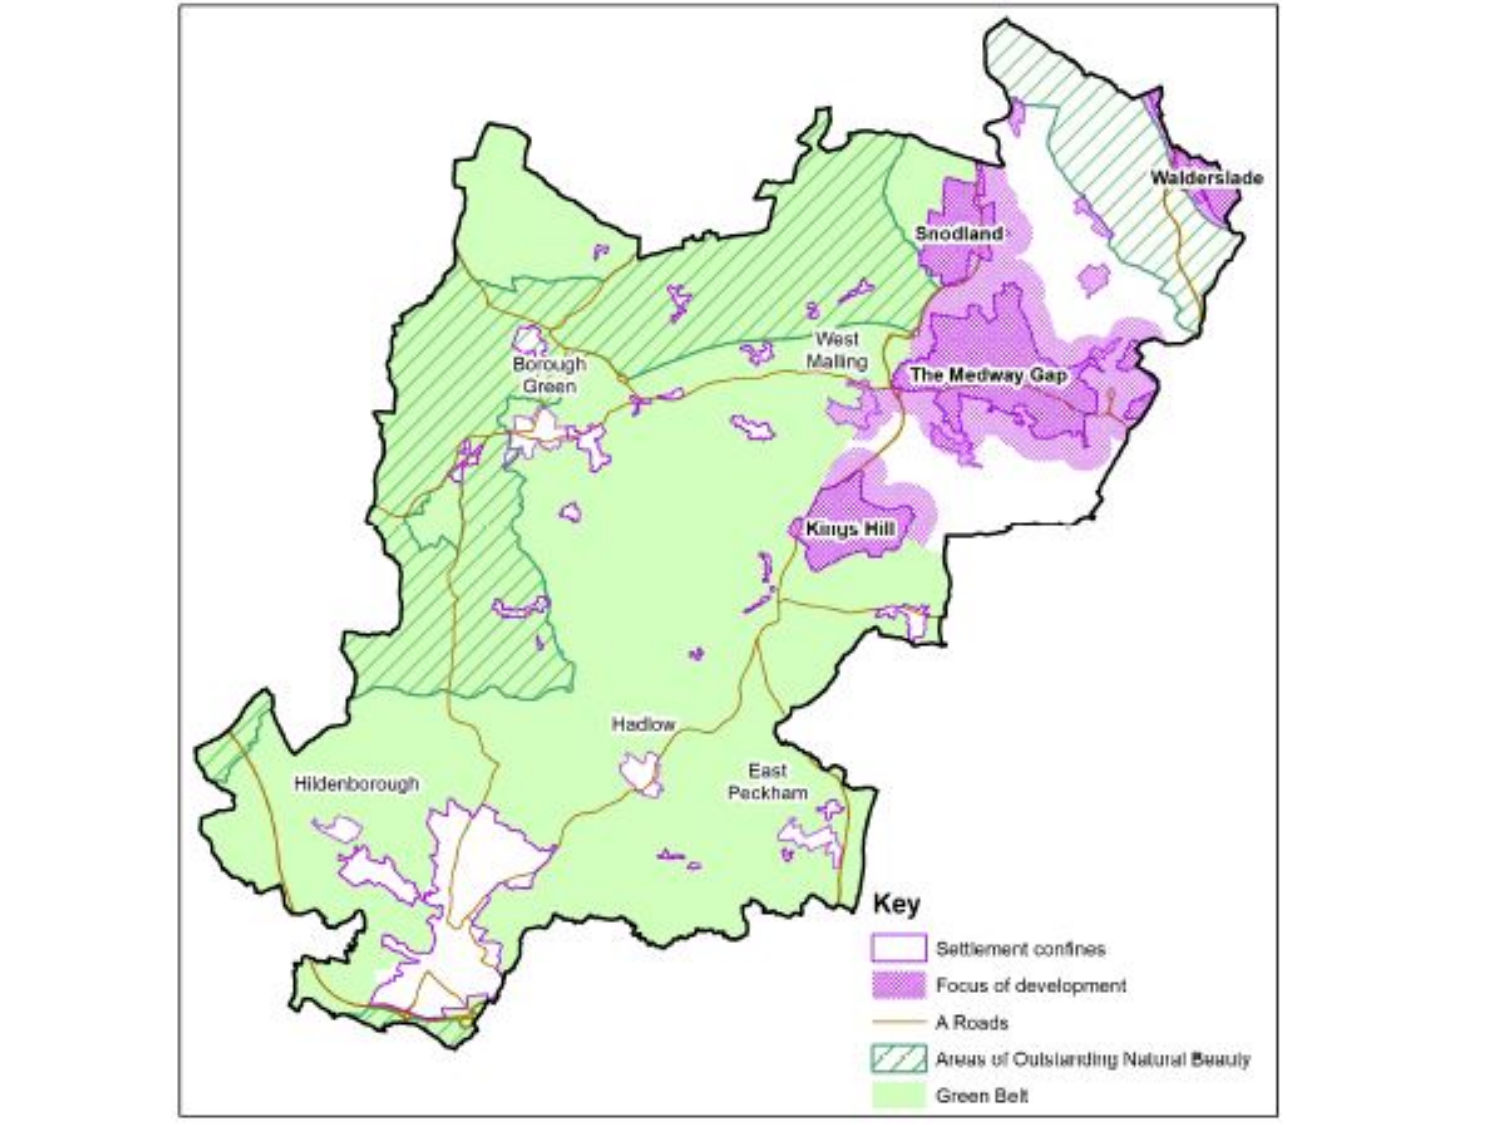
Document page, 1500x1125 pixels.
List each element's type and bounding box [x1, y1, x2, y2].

picture [170, 0, 1282, 1125]
